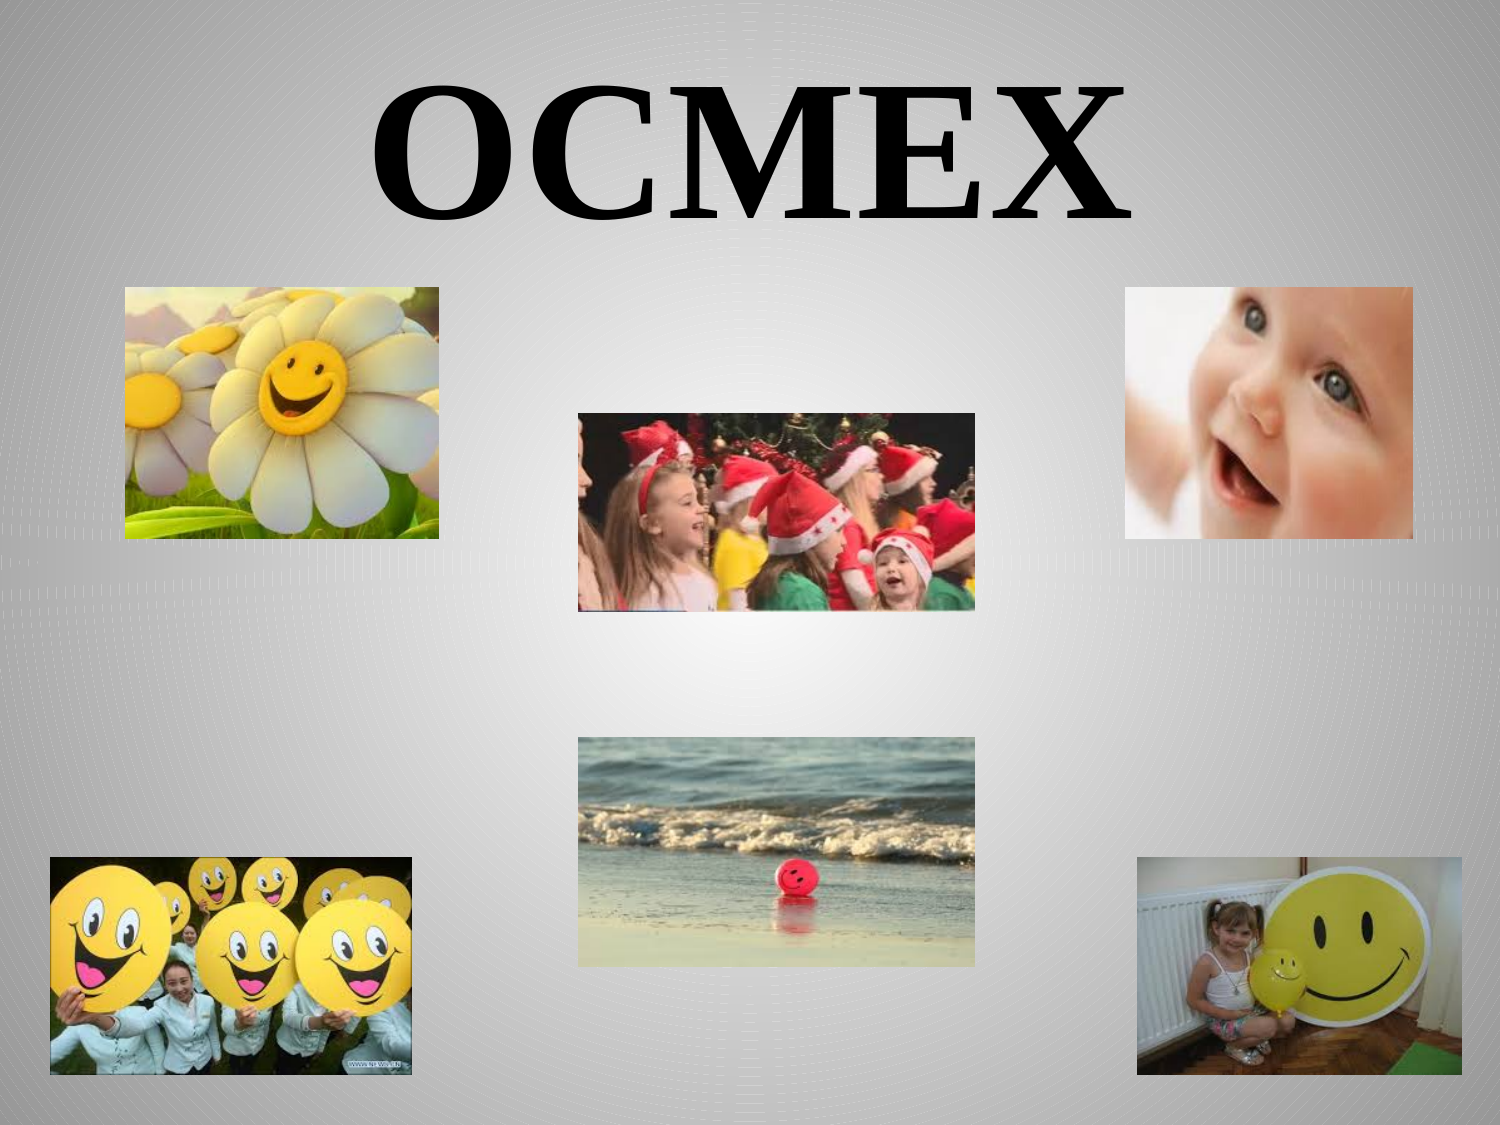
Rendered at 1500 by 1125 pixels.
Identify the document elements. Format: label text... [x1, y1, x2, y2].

picture [577, 737, 975, 967]
picture [1124, 287, 1413, 539]
picture [124, 287, 439, 539]
title ОСМЕХ [75, 45, 1425, 233]
picture [49, 857, 412, 1076]
picture [577, 412, 975, 613]
picture [1137, 857, 1462, 1076]
